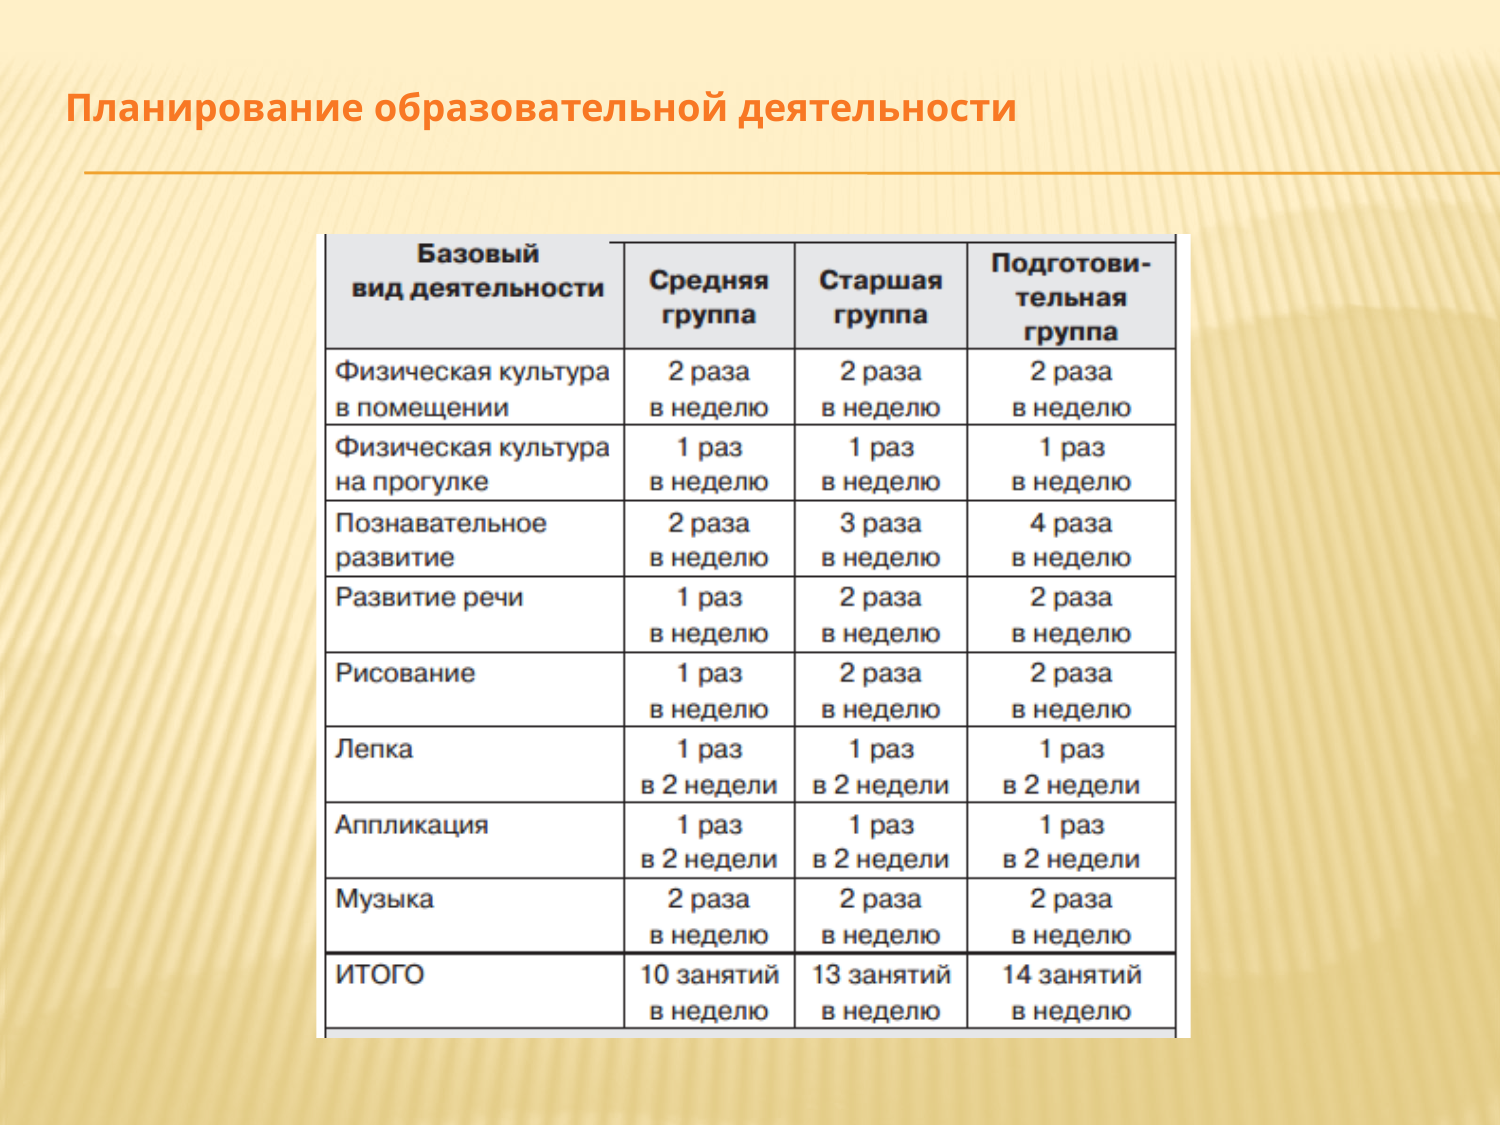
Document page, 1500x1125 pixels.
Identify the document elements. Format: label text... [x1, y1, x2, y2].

picture [316, 234, 1191, 1038]
title Планирование образовательной деятельности [50, 75, 1475, 138]
